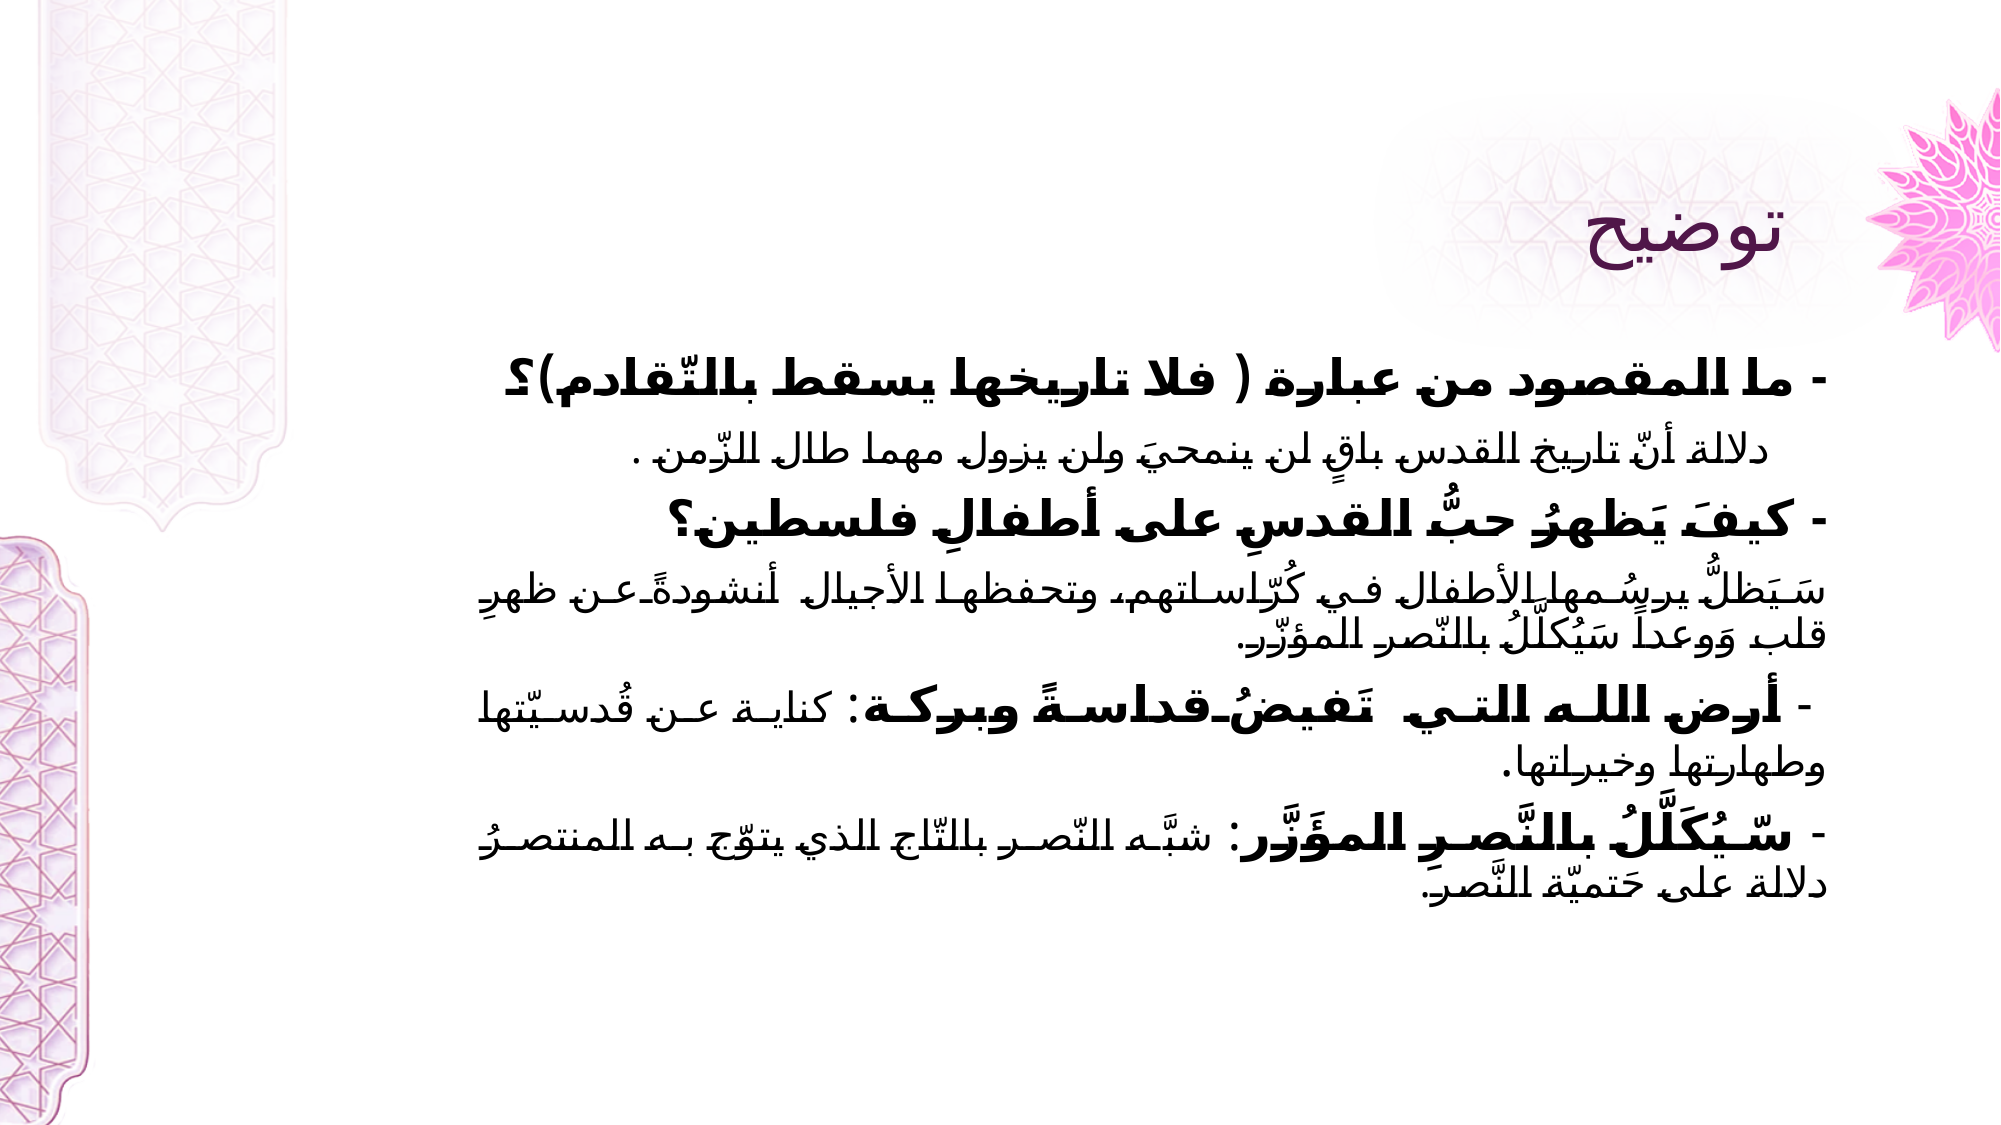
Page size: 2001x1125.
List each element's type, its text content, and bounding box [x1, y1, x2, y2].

picture [0, 0, 352, 1125]
list - ما المقصود من عبارة ( فلا تاريخها يسقط بالتّقادم)؟ دلالة أنّ تاريخ القدس باقٍ لن ينمحيَ ولن يزول مهما طال الزّمن . - كيفَ يَظهرُ حبُّ القدسِ على أطفالِ فلسطين؟ سَيَظلُّ يرسُمها الأطفال في كُرّاساتهم، وتحفظها الأجيال أنشودةً عن ظهرِ قلب وَوعداً سَيُكلَّلُ بالنّصر المؤزّر. - أرض الله التي تَفيضُ قداسةً وبركة: كناية عن قُدسيّتها وطهارتها وخيراتها. - سّيُكَلَّلُ بالنَّصرِ المؤَزَّر: شبَّه النّصر بالتّاج الذي يتوّج به المنتصرُ دلالة على حَتميّة النَّصر. [464, 344, 1844, 1010]
picture [1419, 0, 2000, 622]
